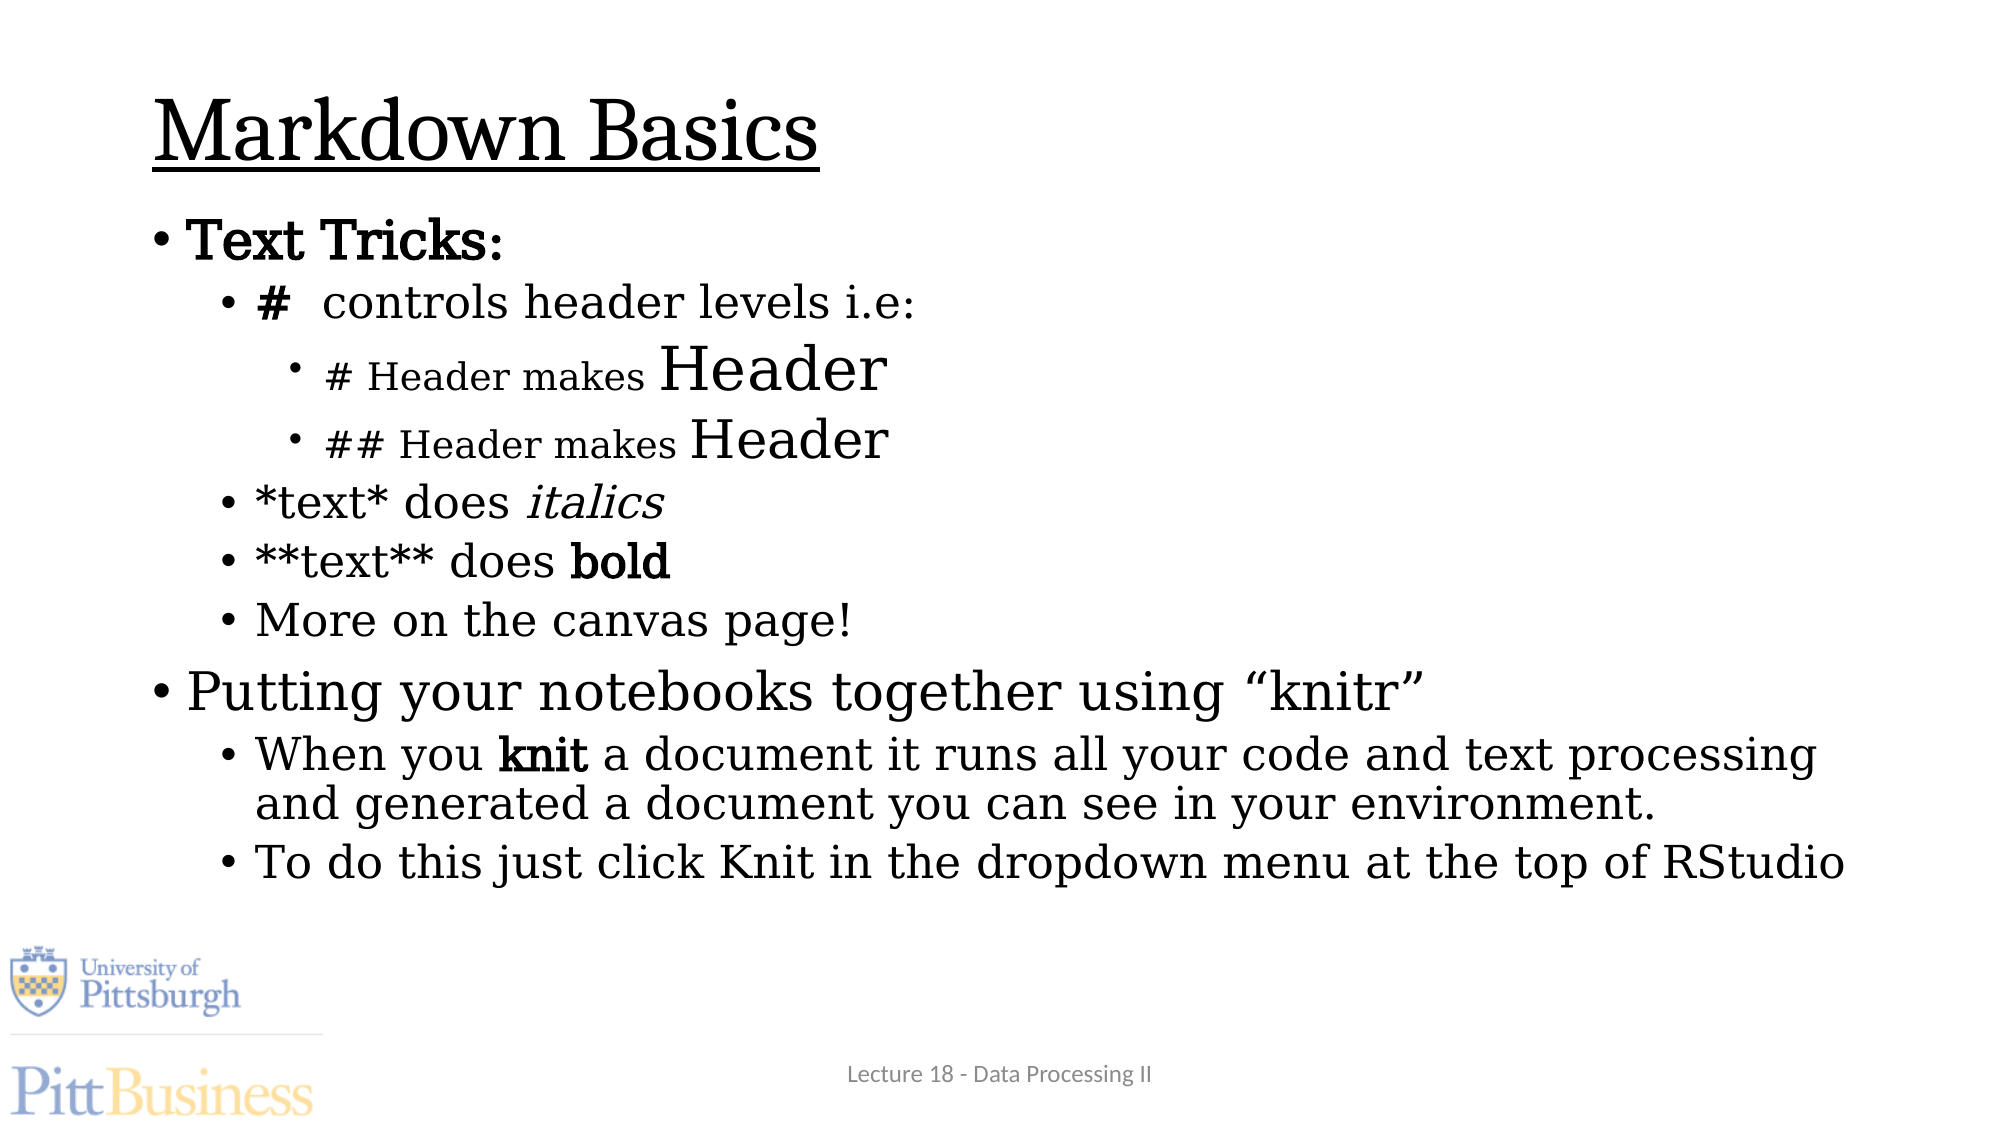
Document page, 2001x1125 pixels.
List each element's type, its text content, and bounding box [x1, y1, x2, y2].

list Text Tricks: # controls header levels i.e: # Header makes Header ## Header makes Header *text* does italics **text** does bold More on the canvas page! Putting your notebooks together using “knitr” When you knit a document it runs all your code and text processing and generated a document you can see in your environment. To do this just click Knit in the dropdown menu at the top of RStudio [137, 240, 1863, 920]
footer Lecture 18 - Data Processing II [662, 1042, 1338, 1103]
title Markdown Basics [137, 22, 1863, 240]
